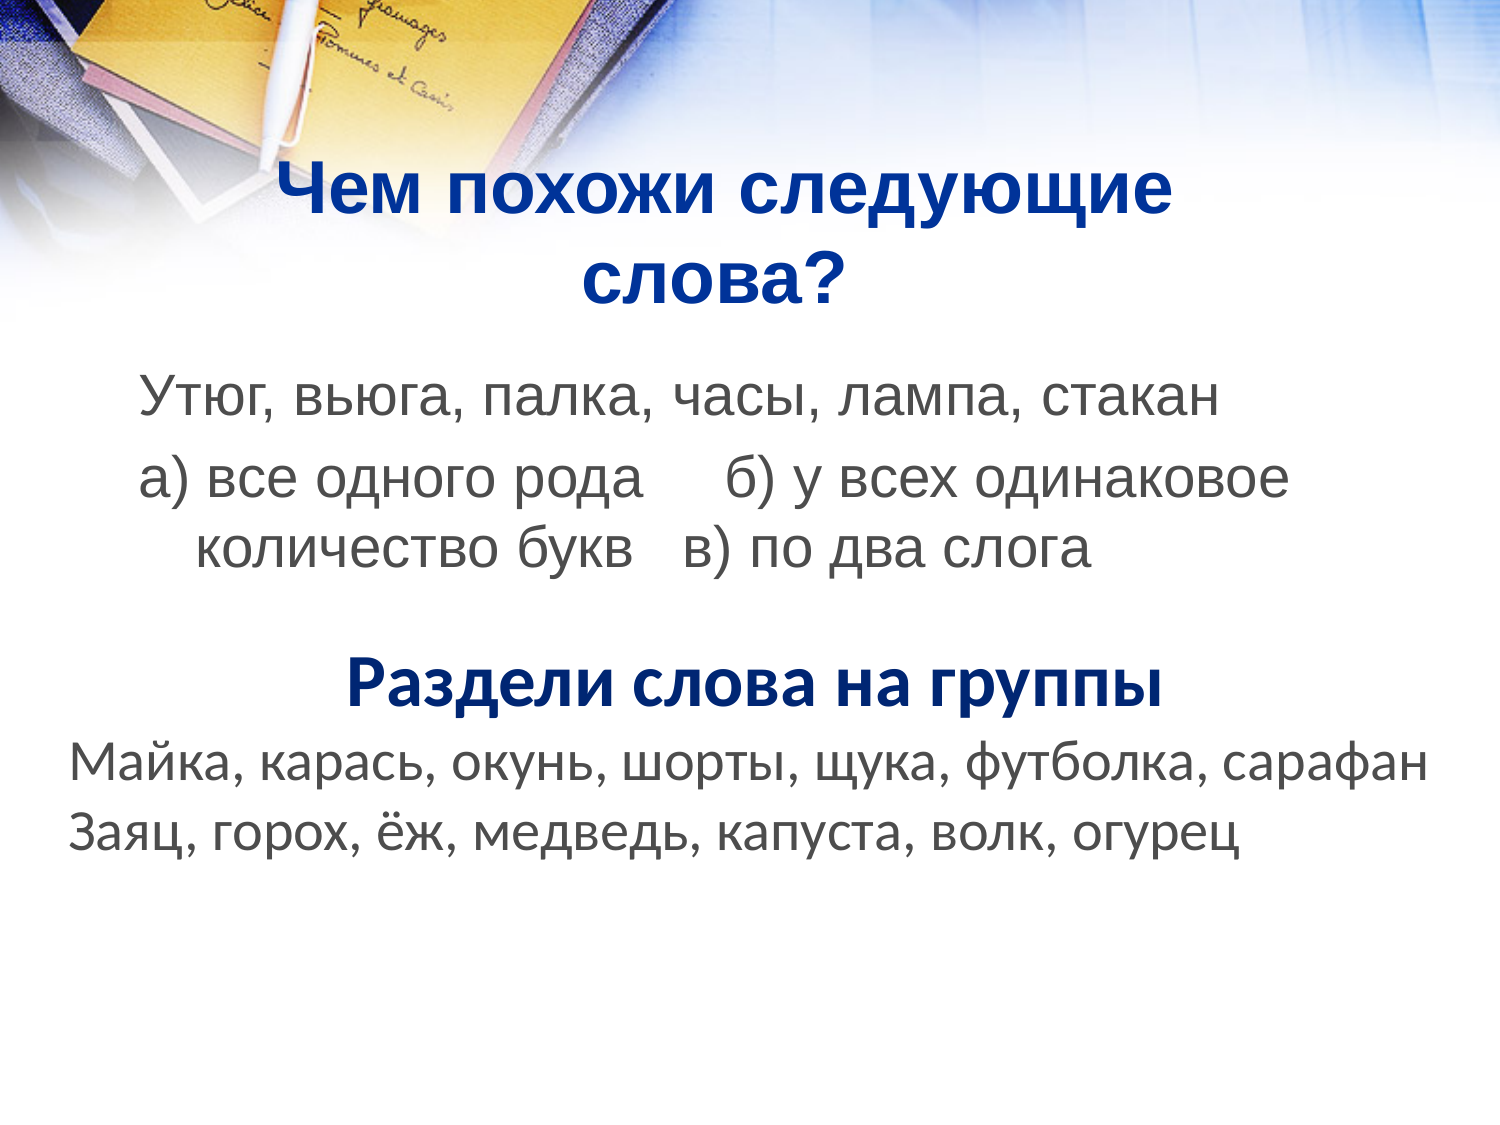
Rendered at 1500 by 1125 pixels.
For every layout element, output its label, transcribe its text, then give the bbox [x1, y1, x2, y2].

text_box Раздели слова на группы Майка, карась, окунь, шорты, щука, футболка, сарафан Заяц, горох, ёж, медведь, капуста, волк, огурец [53, 624, 1459, 870]
list Утюг, вьюга, палка, часы, лампа, стакан а) все одного рода б) у всех одинаковое количество букв в) по два слога [123, 349, 1377, 610]
picture [0, 0, 1500, 1125]
title Чем похожи следующие слова? [111, 196, 1318, 351]
